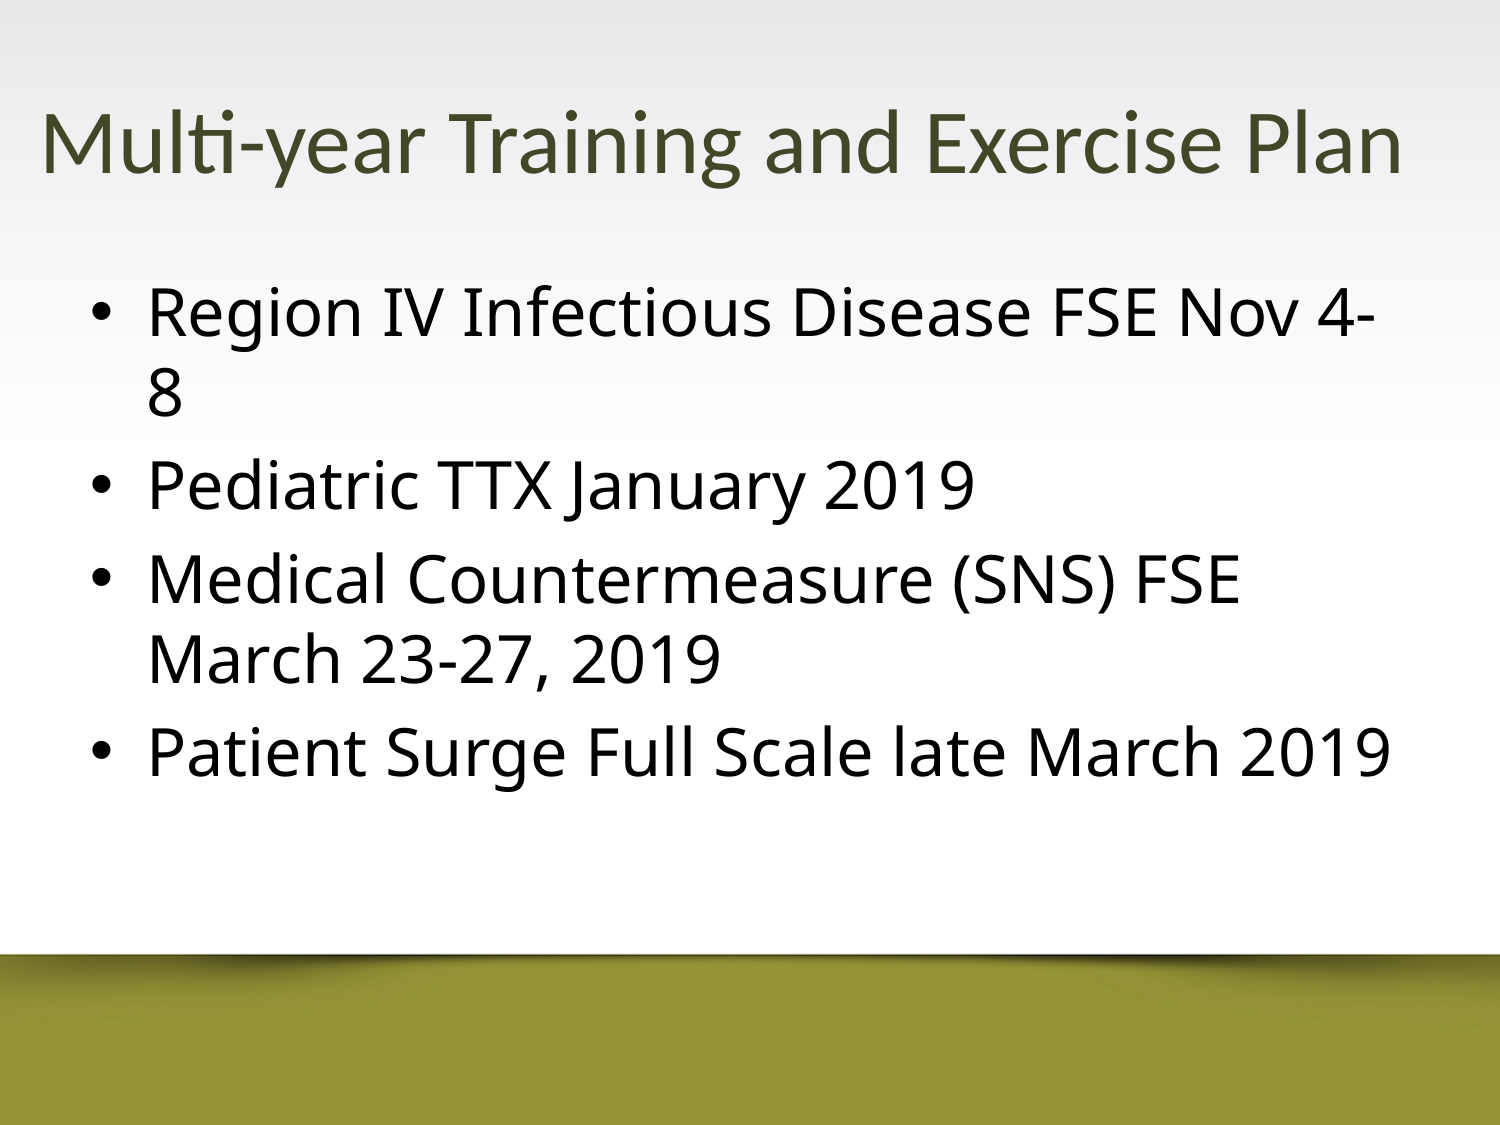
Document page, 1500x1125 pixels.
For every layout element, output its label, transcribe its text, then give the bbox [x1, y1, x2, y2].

picture [0, 0, 1500, 1125]
title Multi-year Training and Exercise Plan [24, 75, 1475, 238]
list Region IV Infectious Disease FSE Nov 4-8 Pediatric TTX January 2019 Medical Countermeasure (SNS) FSE March 23-27, 2019 Patient Surge Full Scale late March 2019 [75, 262, 1425, 1005]
